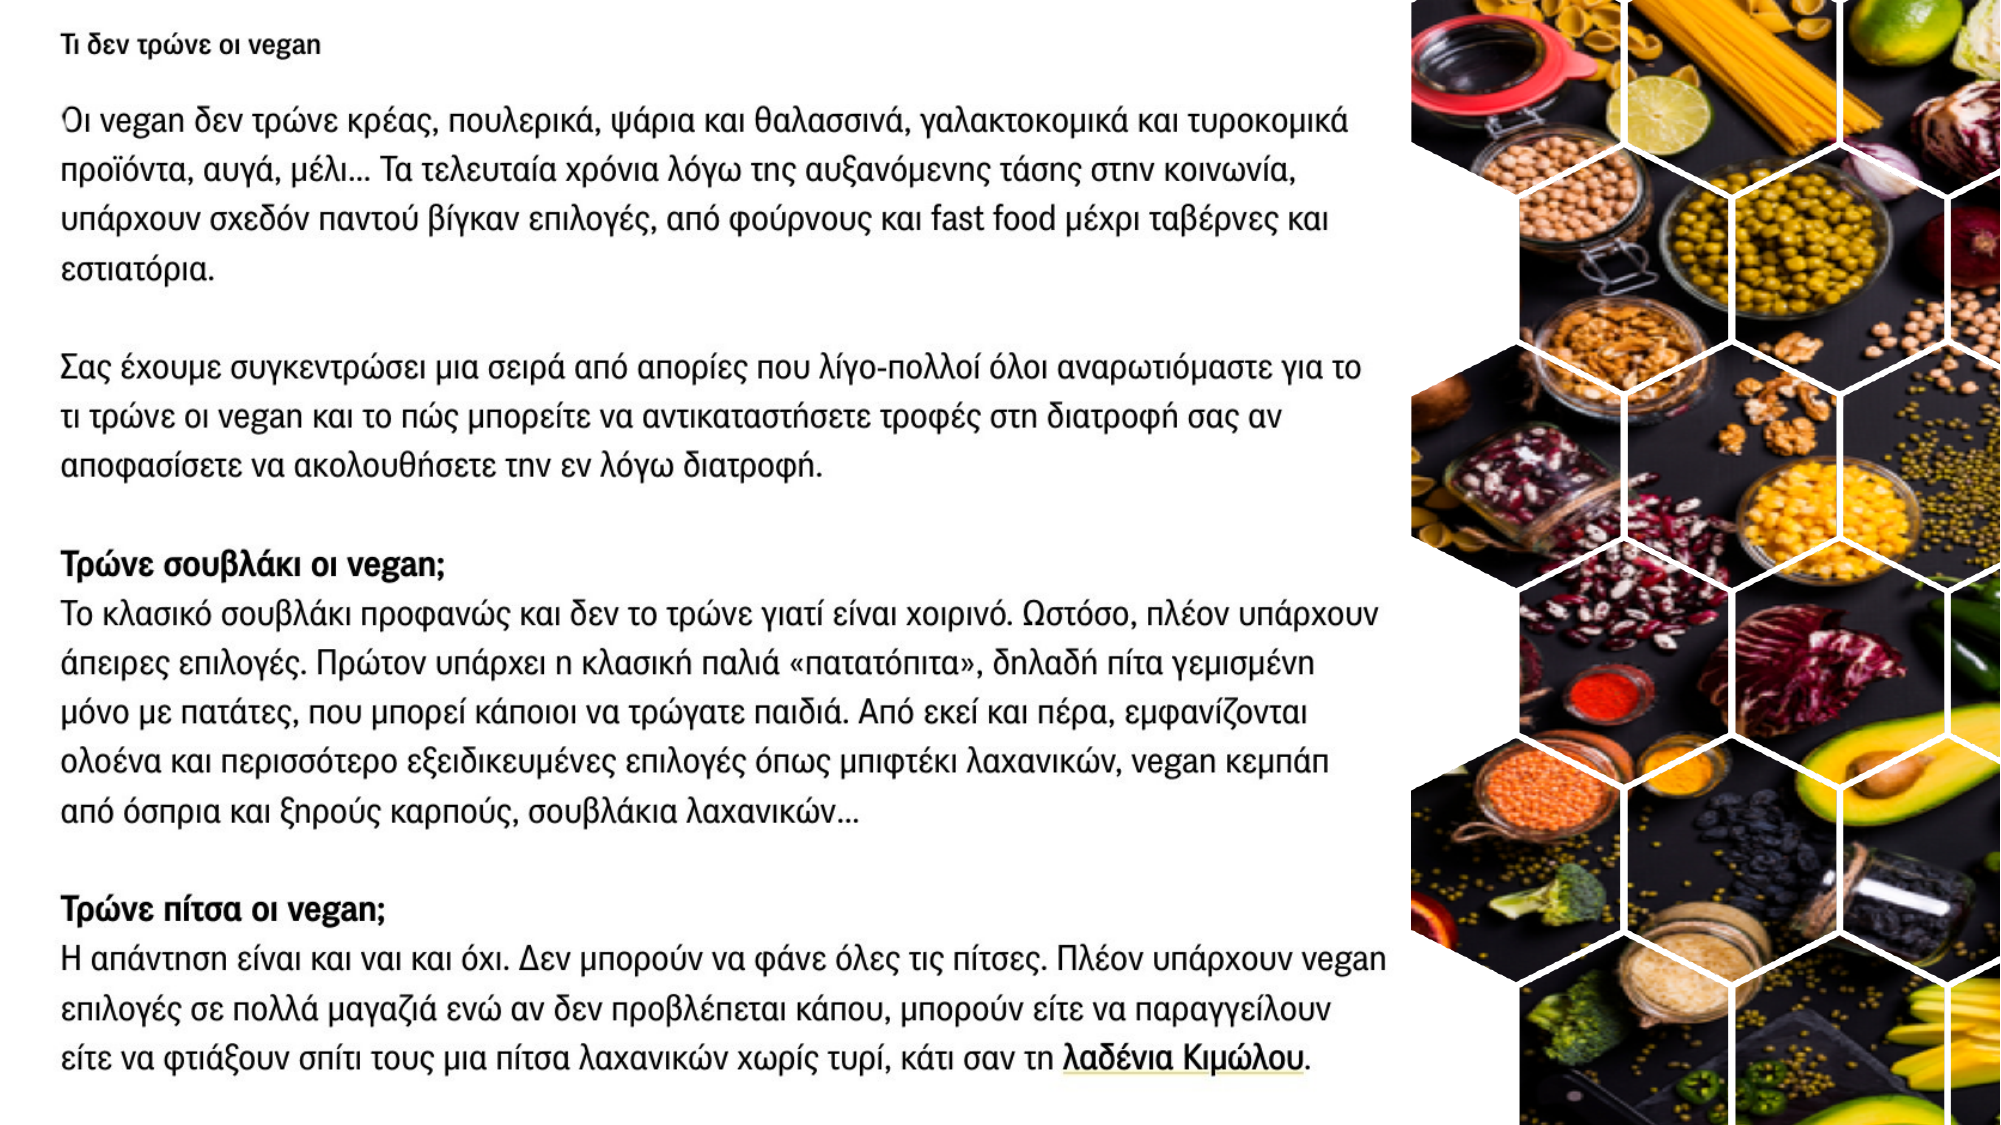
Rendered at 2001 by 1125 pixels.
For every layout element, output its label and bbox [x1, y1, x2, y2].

picture [1410, 0, 2000, 1125]
list [31, 0, 1410, 1125]
